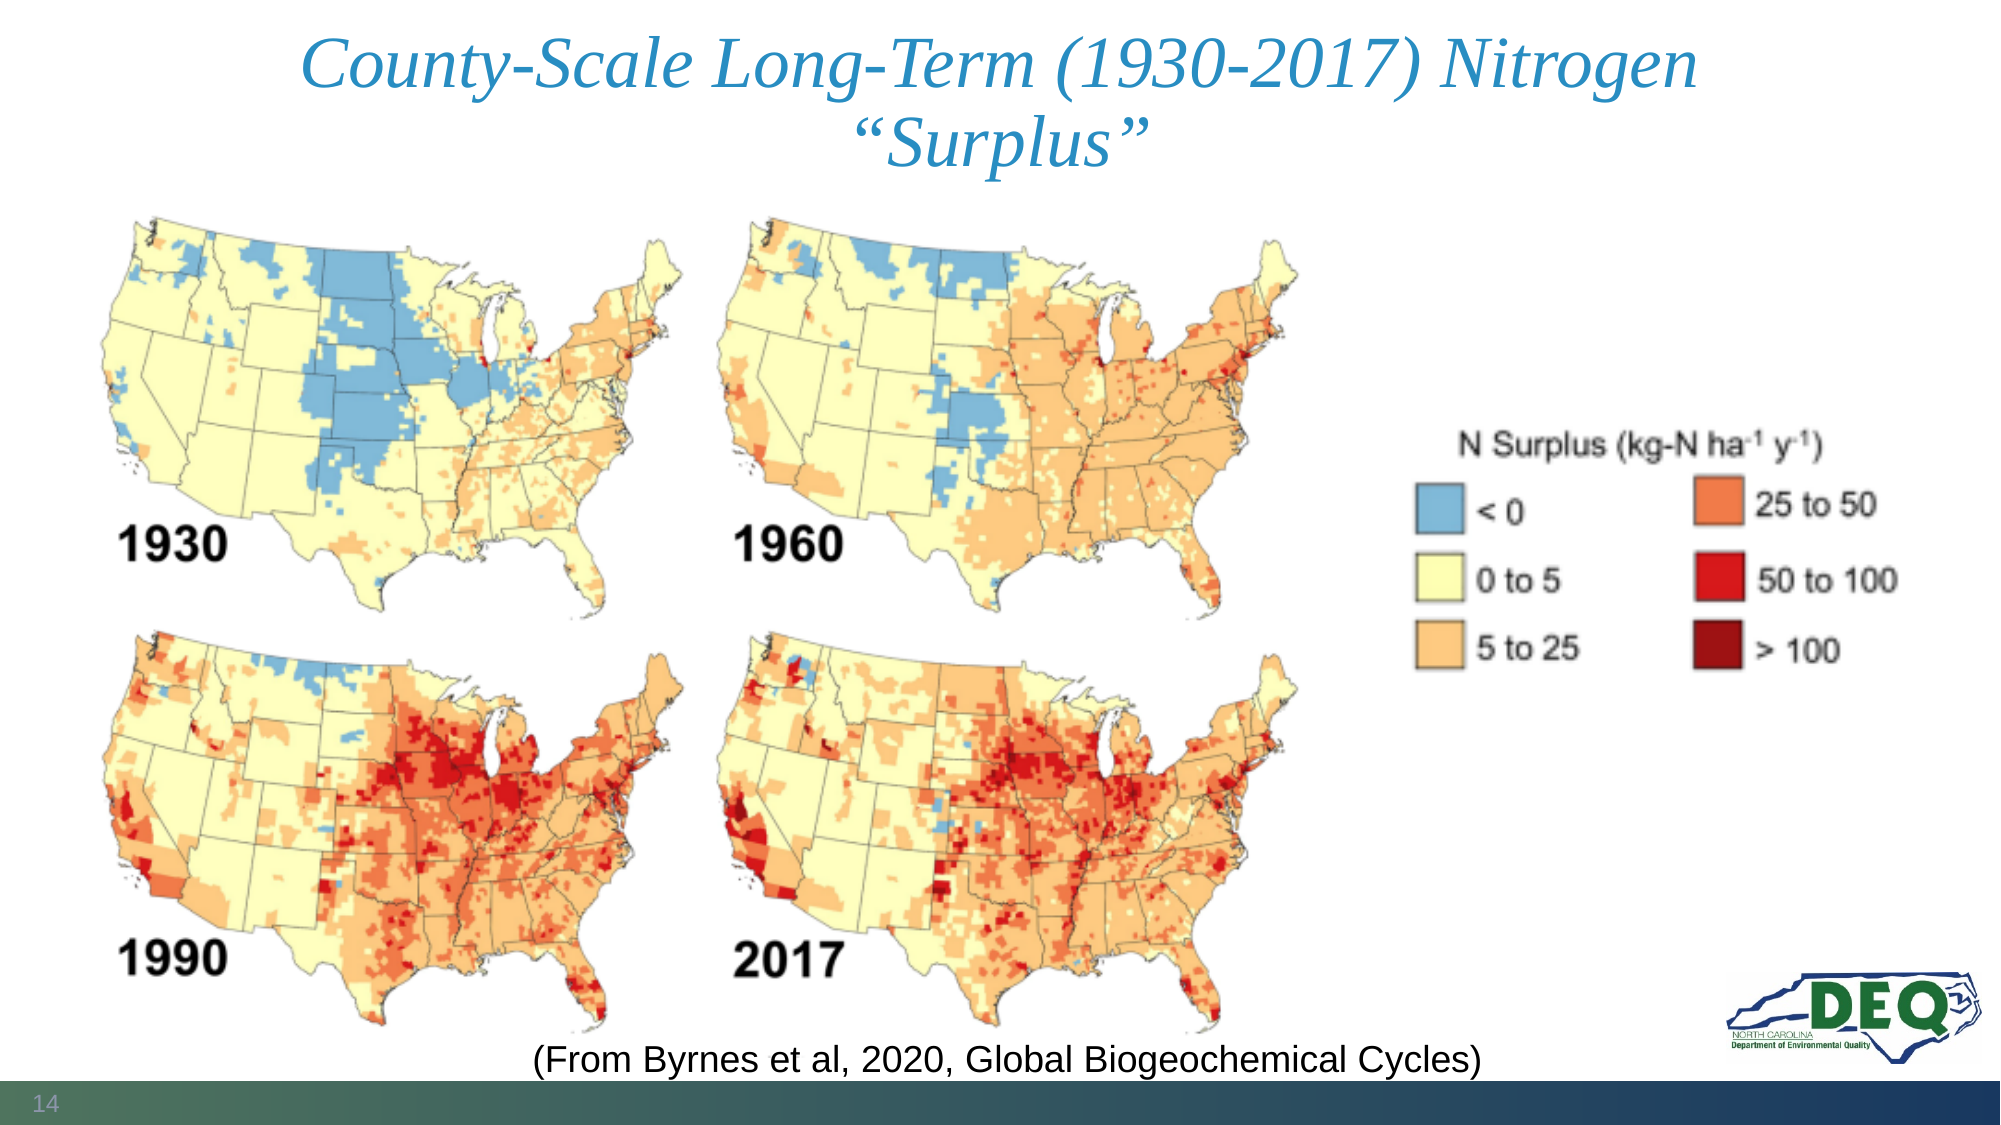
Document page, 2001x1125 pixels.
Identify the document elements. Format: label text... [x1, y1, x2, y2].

slide_number 14 [17, 1091, 468, 1114]
picture [1383, 404, 1917, 713]
picture [1726, 972, 1982, 1064]
title County-Scale Long-Term (1930-2017) Nitrogen “Surplus” [137, 16, 1863, 191]
picture [69, 198, 1328, 1058]
text_box (From Byrnes et al, 2020, Global Biogeochemical Cycles) [517, 1027, 1530, 1088]
